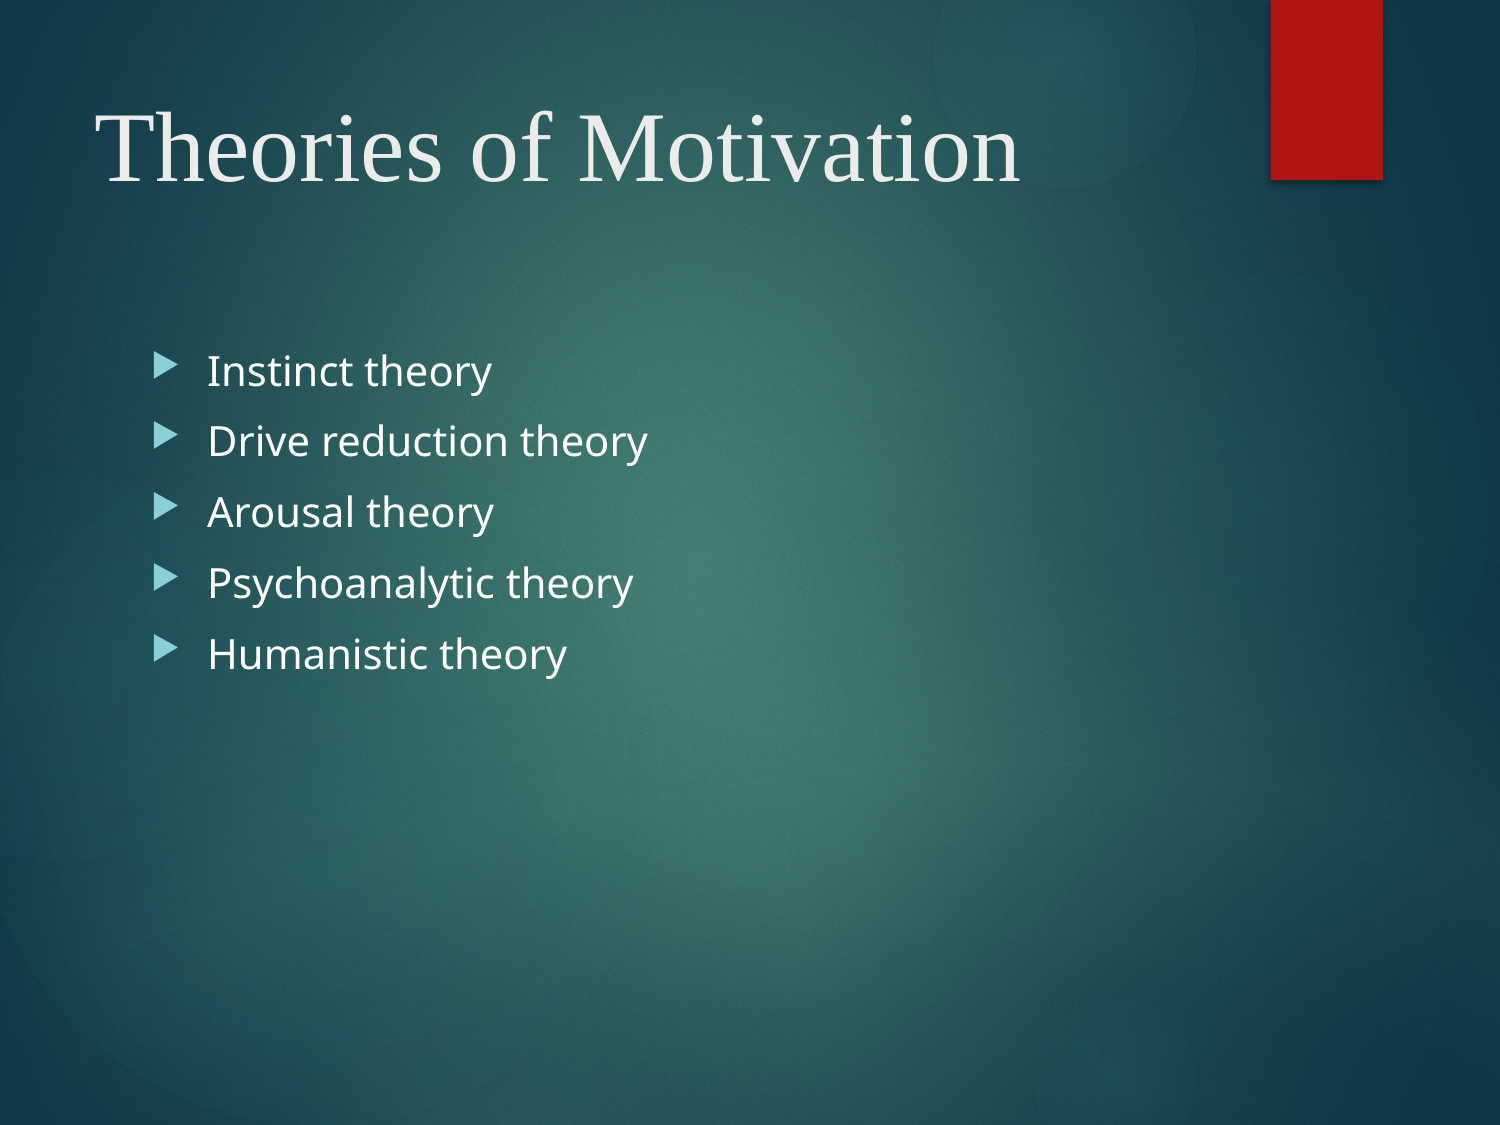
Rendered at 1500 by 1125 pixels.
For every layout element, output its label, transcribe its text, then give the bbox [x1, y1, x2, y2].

title Theories of Motivation [79, 74, 1237, 304]
list Instinct theory Drive reduction theory Arousal theory Psychoanalytic theory Humanistic theory [135, 336, 1237, 1025]
